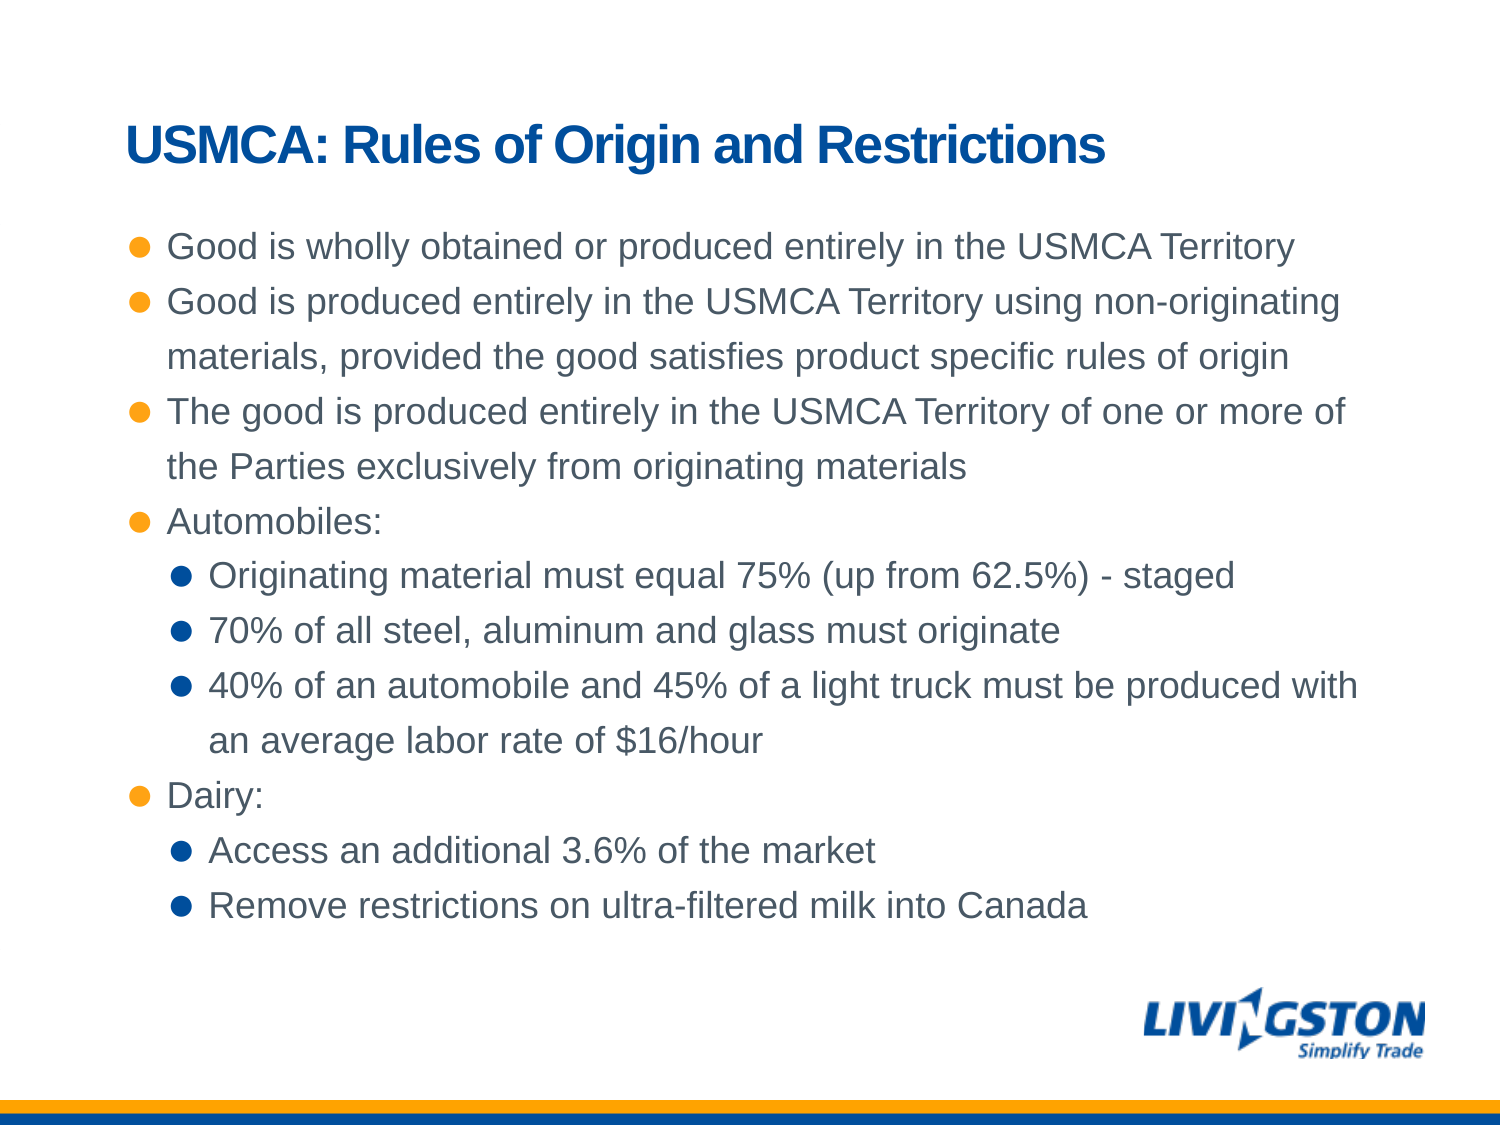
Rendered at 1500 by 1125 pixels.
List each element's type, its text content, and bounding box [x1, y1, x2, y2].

title USMCA: Rules of Origin and Restrictions [125, 112, 1375, 212]
list Good is wholly obtained or produced entirely in the USMCA Territory Good is produced entirely in the USMCA Territory using non-originating materials, provided the good satisfies product specific rules of origin The good is produced entirely in the USMCA Territory of one or more of the Parties exclusively from originating materials Automobiles: Originating material must equal 75% (up from 62.5%) - staged 70% of all steel, aluminum and glass must originate 40% of an automobile and 45% of a light truck must be produced with an average labor rate of $16/hour Dairy: Access an additional 3.6% of the market Remove restrictions on ultra-filtered milk into Canada [125, 212, 1375, 950]
